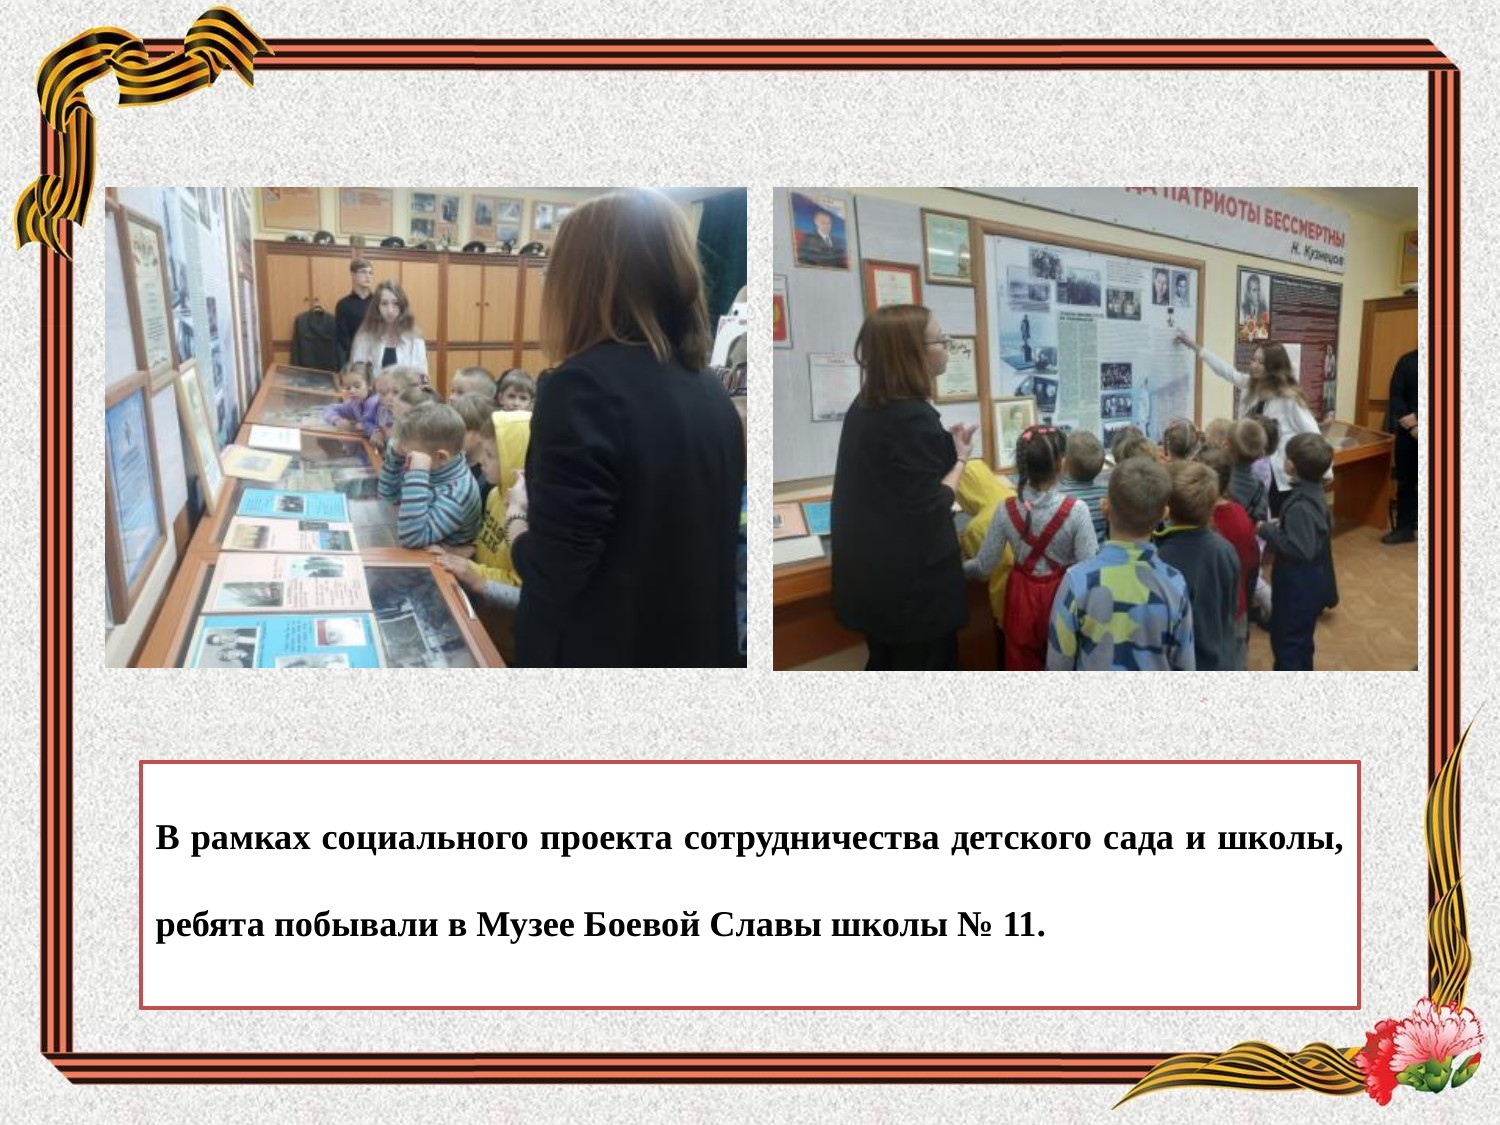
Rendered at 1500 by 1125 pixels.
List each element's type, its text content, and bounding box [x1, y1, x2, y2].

list В рамках социального проекта сотрудничества детского сада и школы, ребята побывали в Музее Боевой Славы школы № 11. [139, 760, 1361, 1010]
picture [0, 0, 1500, 1125]
